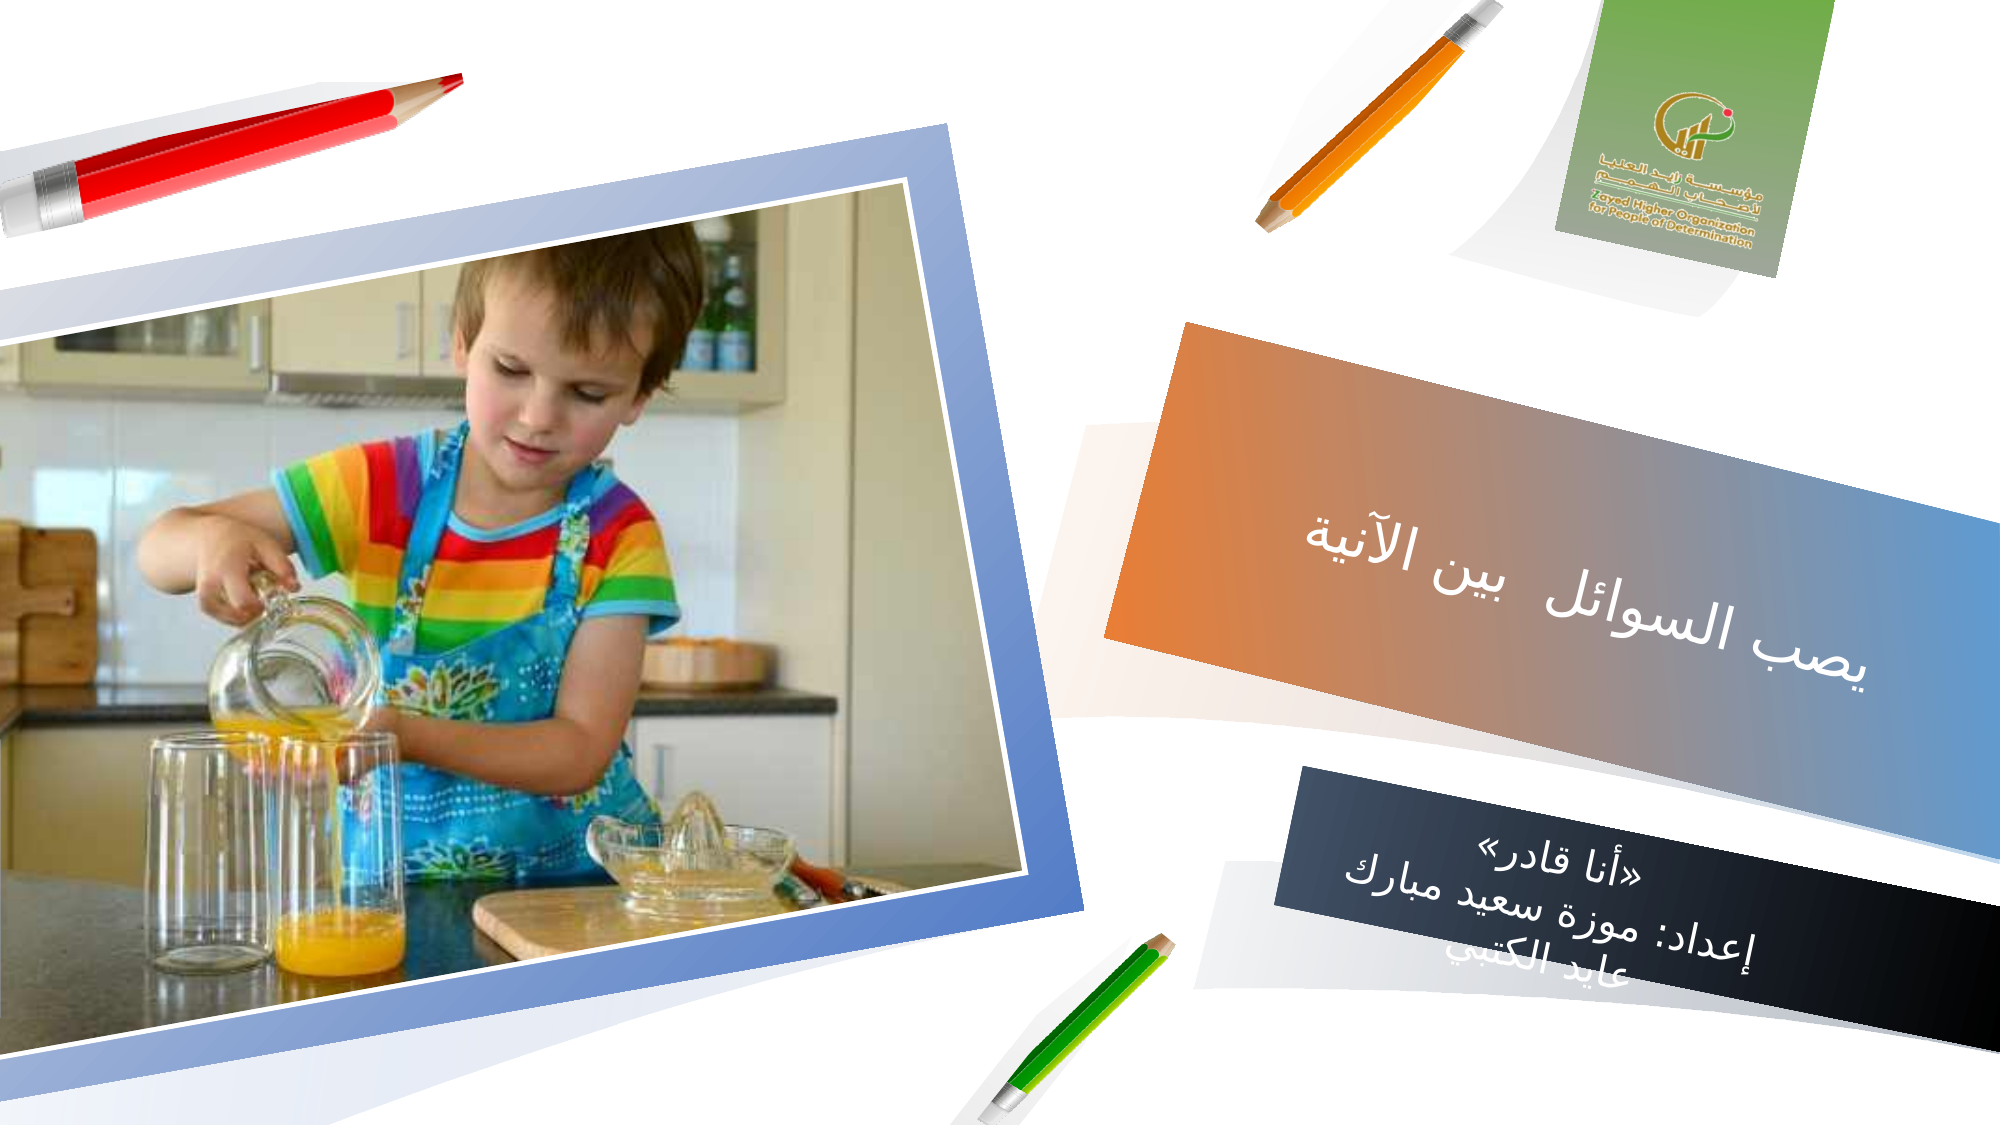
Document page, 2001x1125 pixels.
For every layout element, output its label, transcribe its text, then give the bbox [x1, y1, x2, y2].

text_box «أنا قادر» إعداد: موزة سعيد مبارك عايد الكتبي [1288, 774, 1813, 1040]
picture [0, 72, 1023, 1055]
picture [972, 915, 1193, 1125]
picture [1575, 64, 1790, 260]
picture [1237, 0, 1511, 251]
title يصب السوائل بين الآنية [1166, 355, 2000, 839]
